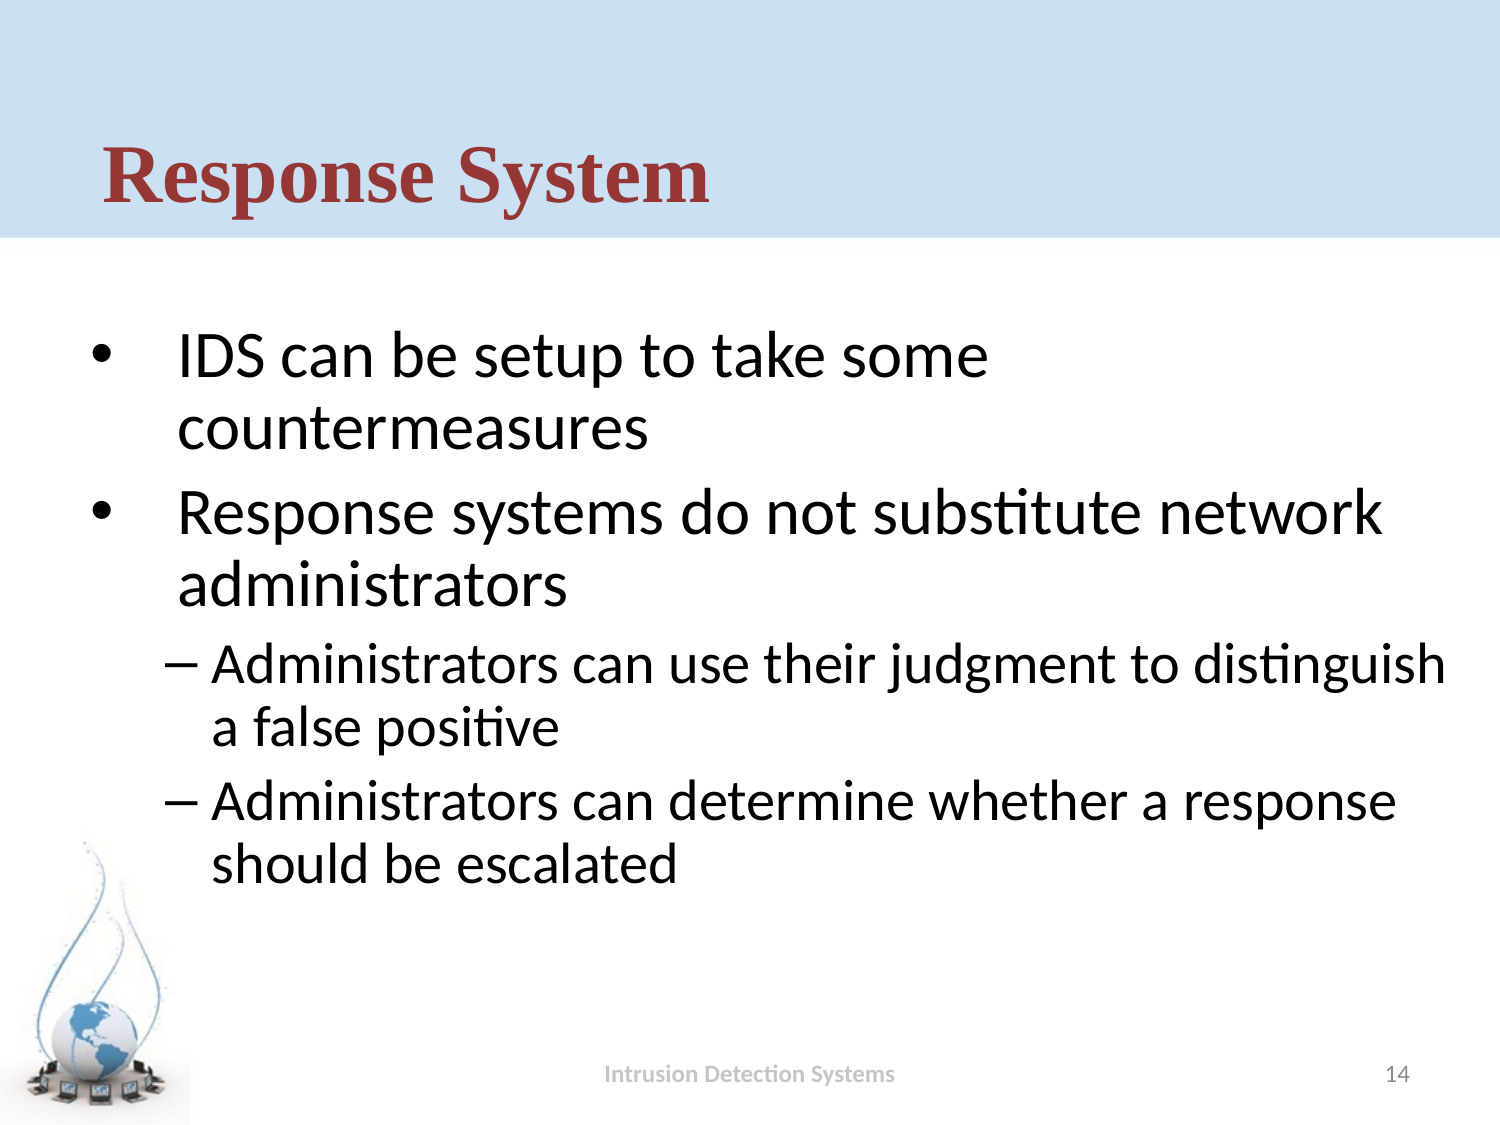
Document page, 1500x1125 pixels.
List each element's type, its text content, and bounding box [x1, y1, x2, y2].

list IDS can be setup to take some countermeasures Response systems do not substitute network administrators Administrators can use their judgment to distinguish a false positive Administrators can determine whether a response should be escalated [75, 312, 1477, 1025]
title Response System [87, 62, 1413, 275]
footer Intrusion Detection Systems [512, 1042, 988, 1103]
picture [0, 0, 1500, 1125]
slide_number 14 [1074, 1042, 1425, 1103]
